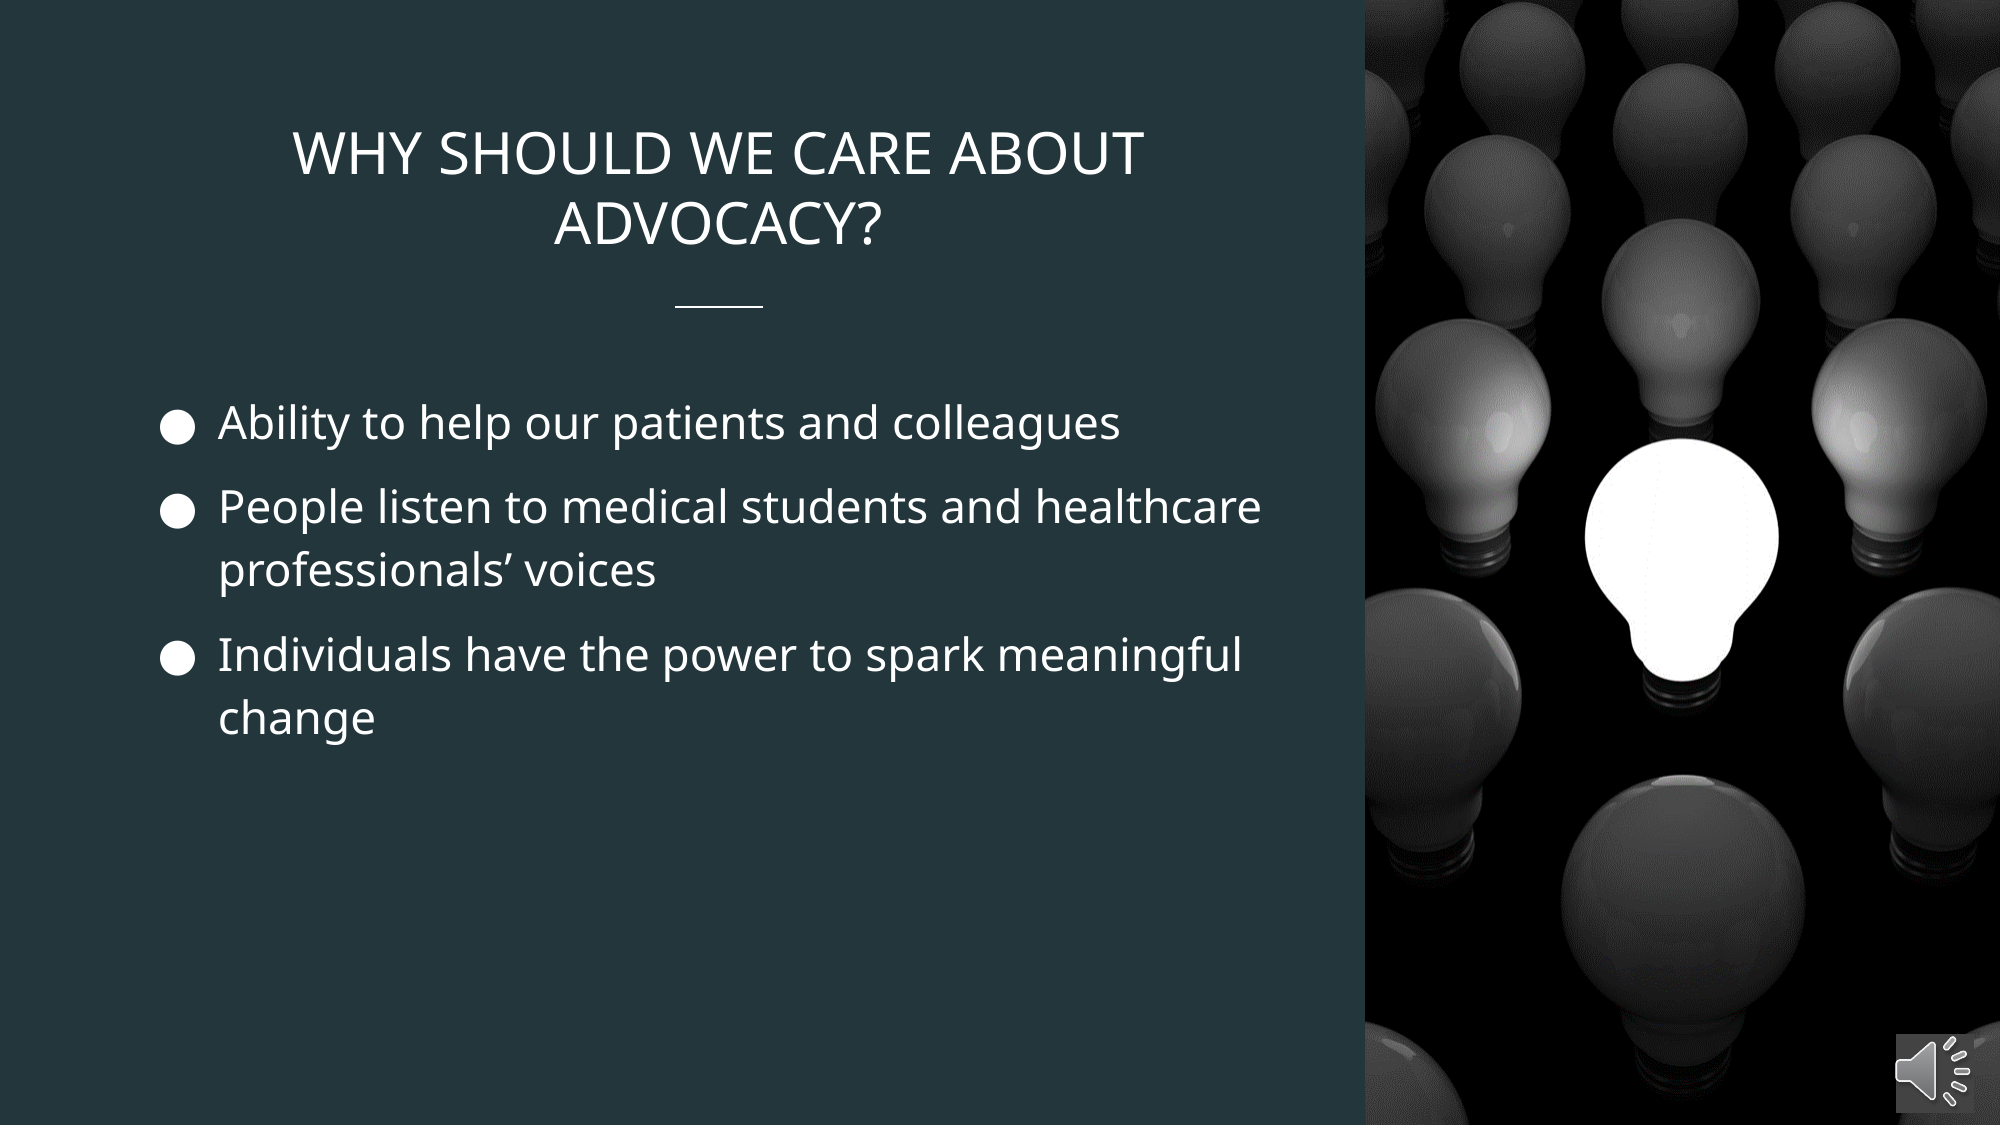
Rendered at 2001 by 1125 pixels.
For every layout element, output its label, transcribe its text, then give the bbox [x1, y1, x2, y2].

picture [1364, 0, 2000, 1125]
text_box WHY SHOULD WE CARE ABOUT ADVOCACY? [168, 101, 1270, 272]
text_box Ability to help our patients and colleagues People listen to medical students and healthcare professionals’ voices Individuals have the power to spark meaningful change [127, 370, 1310, 759]
